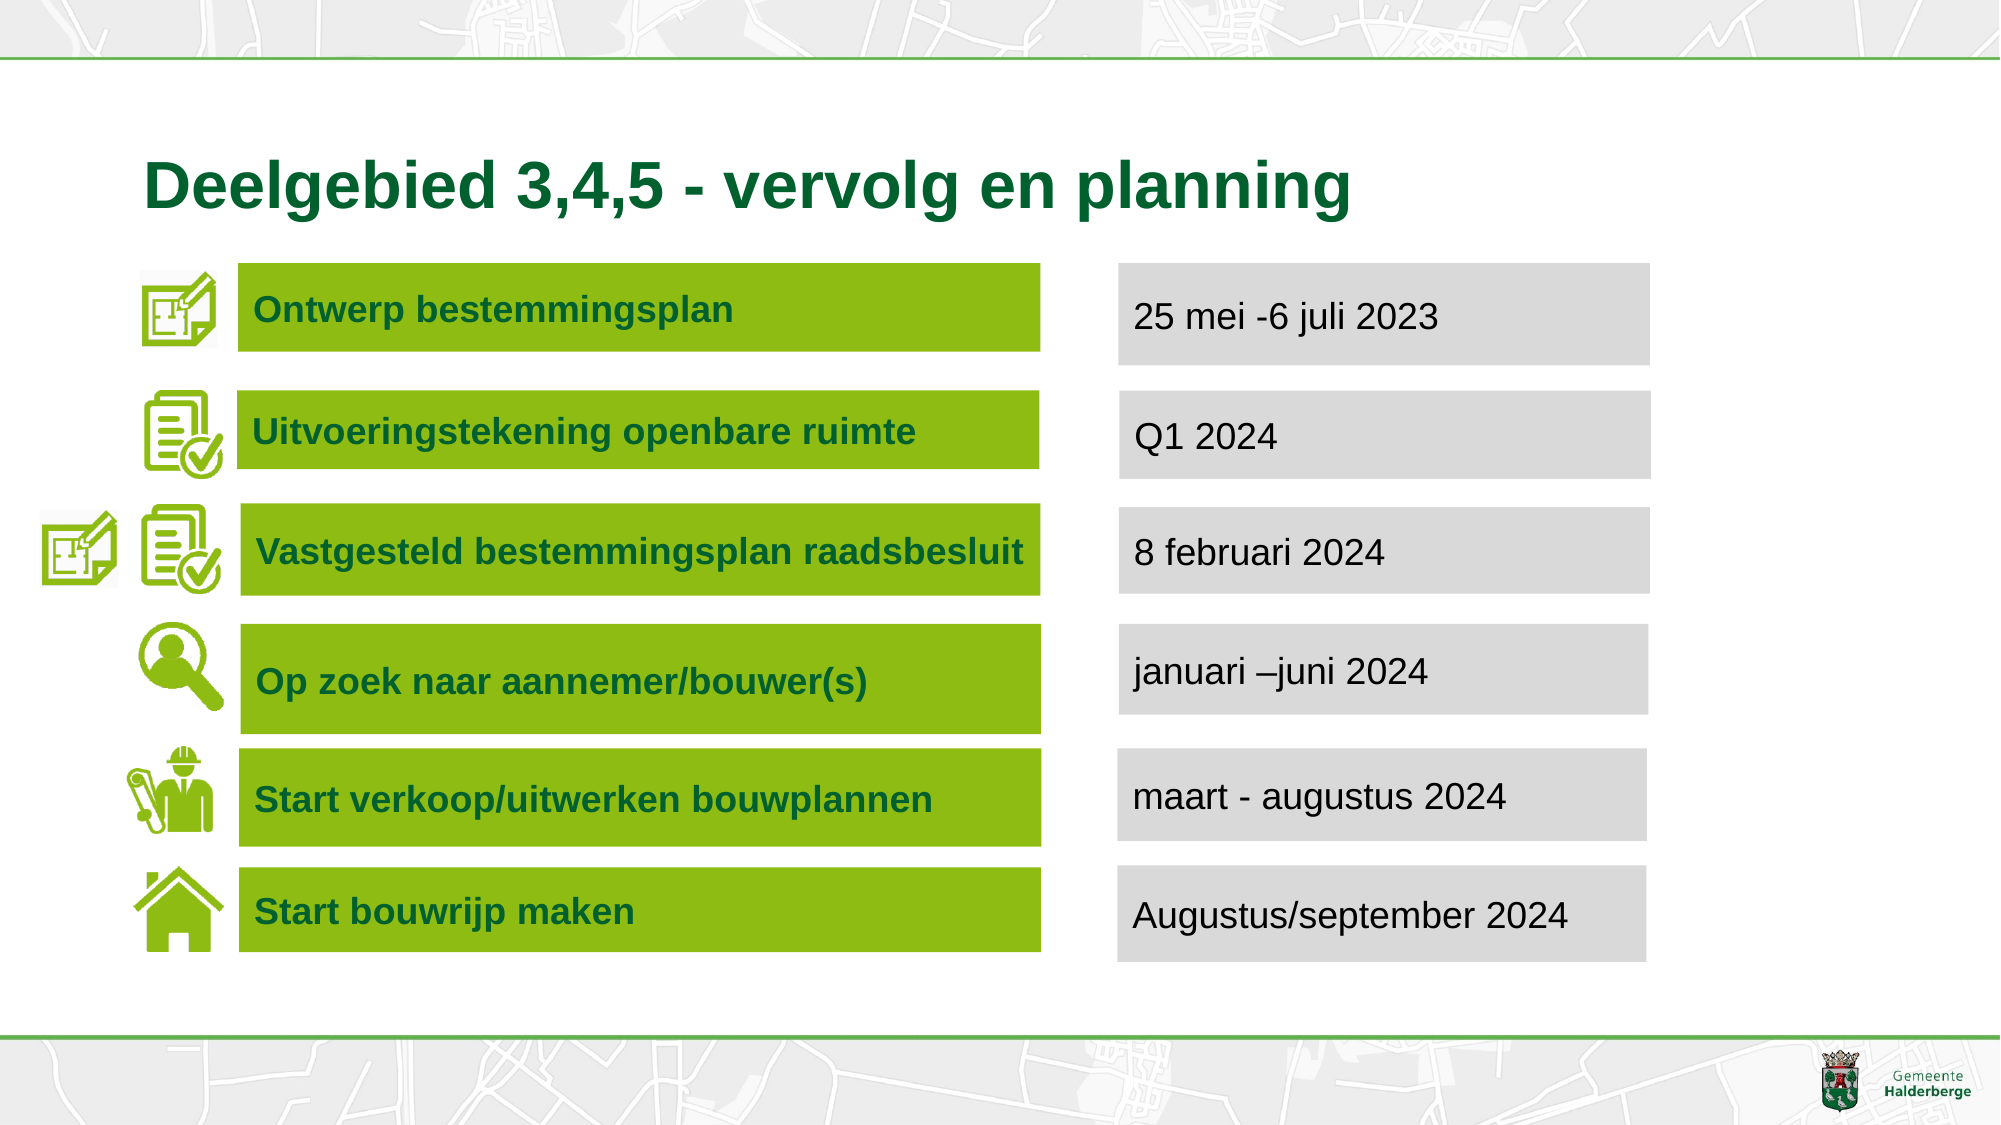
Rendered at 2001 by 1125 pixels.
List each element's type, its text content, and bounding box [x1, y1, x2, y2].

text_box Vastgesteld bestemmingsplan raadsbesluit [238, 501, 1042, 598]
text_box Uitvoeringstekening openbare ruimte [235, 388, 1042, 471]
text_box Augustus/september 2024 [1115, 863, 1648, 964]
text_box Q1 2024 [1117, 388, 1653, 481]
text_box 25 mei -6 juli 2023 [1116, 261, 1652, 367]
text_box 8 februari 2024 [1117, 505, 1652, 596]
picture [0, 0, 2000, 1125]
text_box Ontwerp bestemmingsplan [236, 261, 1042, 354]
text_box Op zoek naar aannemer/bouwer(s) [239, 622, 1043, 736]
text_box Start verkoop/uitwerken bouwplannen [237, 746, 1044, 849]
text_box Deelgebied 3,4,5 - vervolg en planning [143, 119, 1905, 254]
text_box maart - augustus 2024 [1115, 746, 1649, 843]
text_box januari –juni 2024 [1117, 622, 1651, 717]
text_box Start bouwrijp maken [237, 865, 1043, 954]
